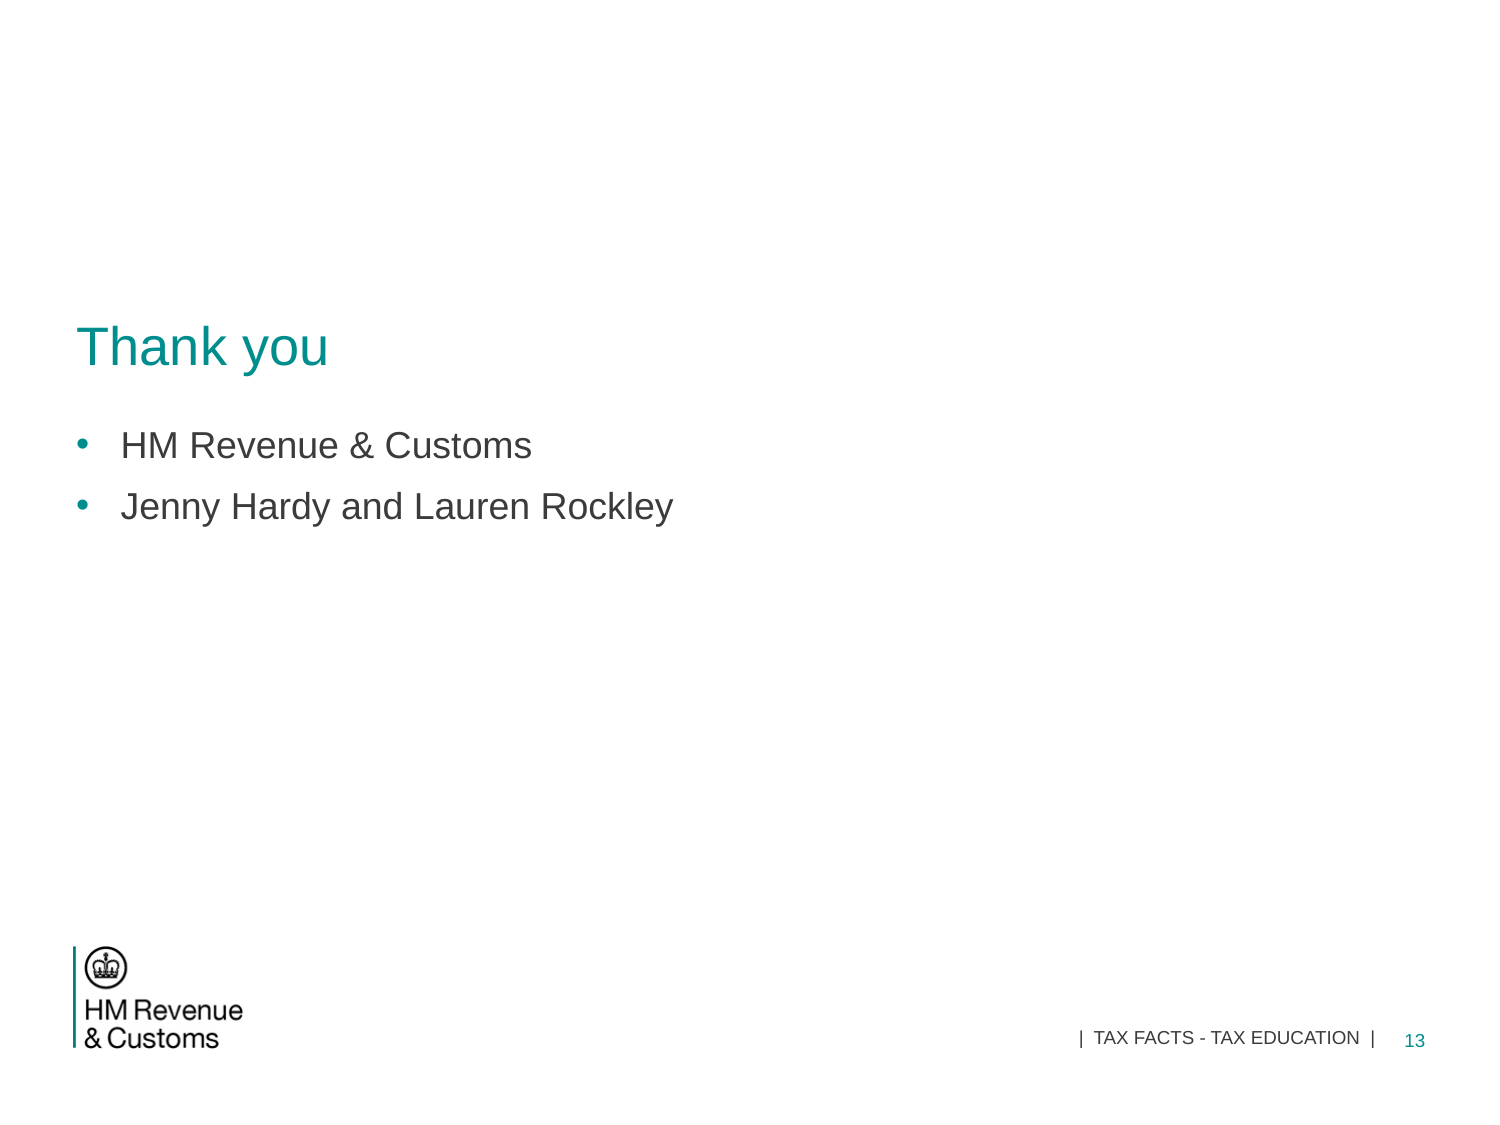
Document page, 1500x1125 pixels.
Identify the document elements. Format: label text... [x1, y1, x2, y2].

text_box Thank you [76, 309, 1352, 398]
picture [73, 945, 243, 1050]
text_box HM Revenue & Customs Jenny Hardy and Lauren Rockley [76, 420, 1127, 894]
footer | TAX FACTS - TAX EDUCATION | [270, 1020, 1375, 1055]
slide_number 13 [1387, 1028, 1426, 1052]
